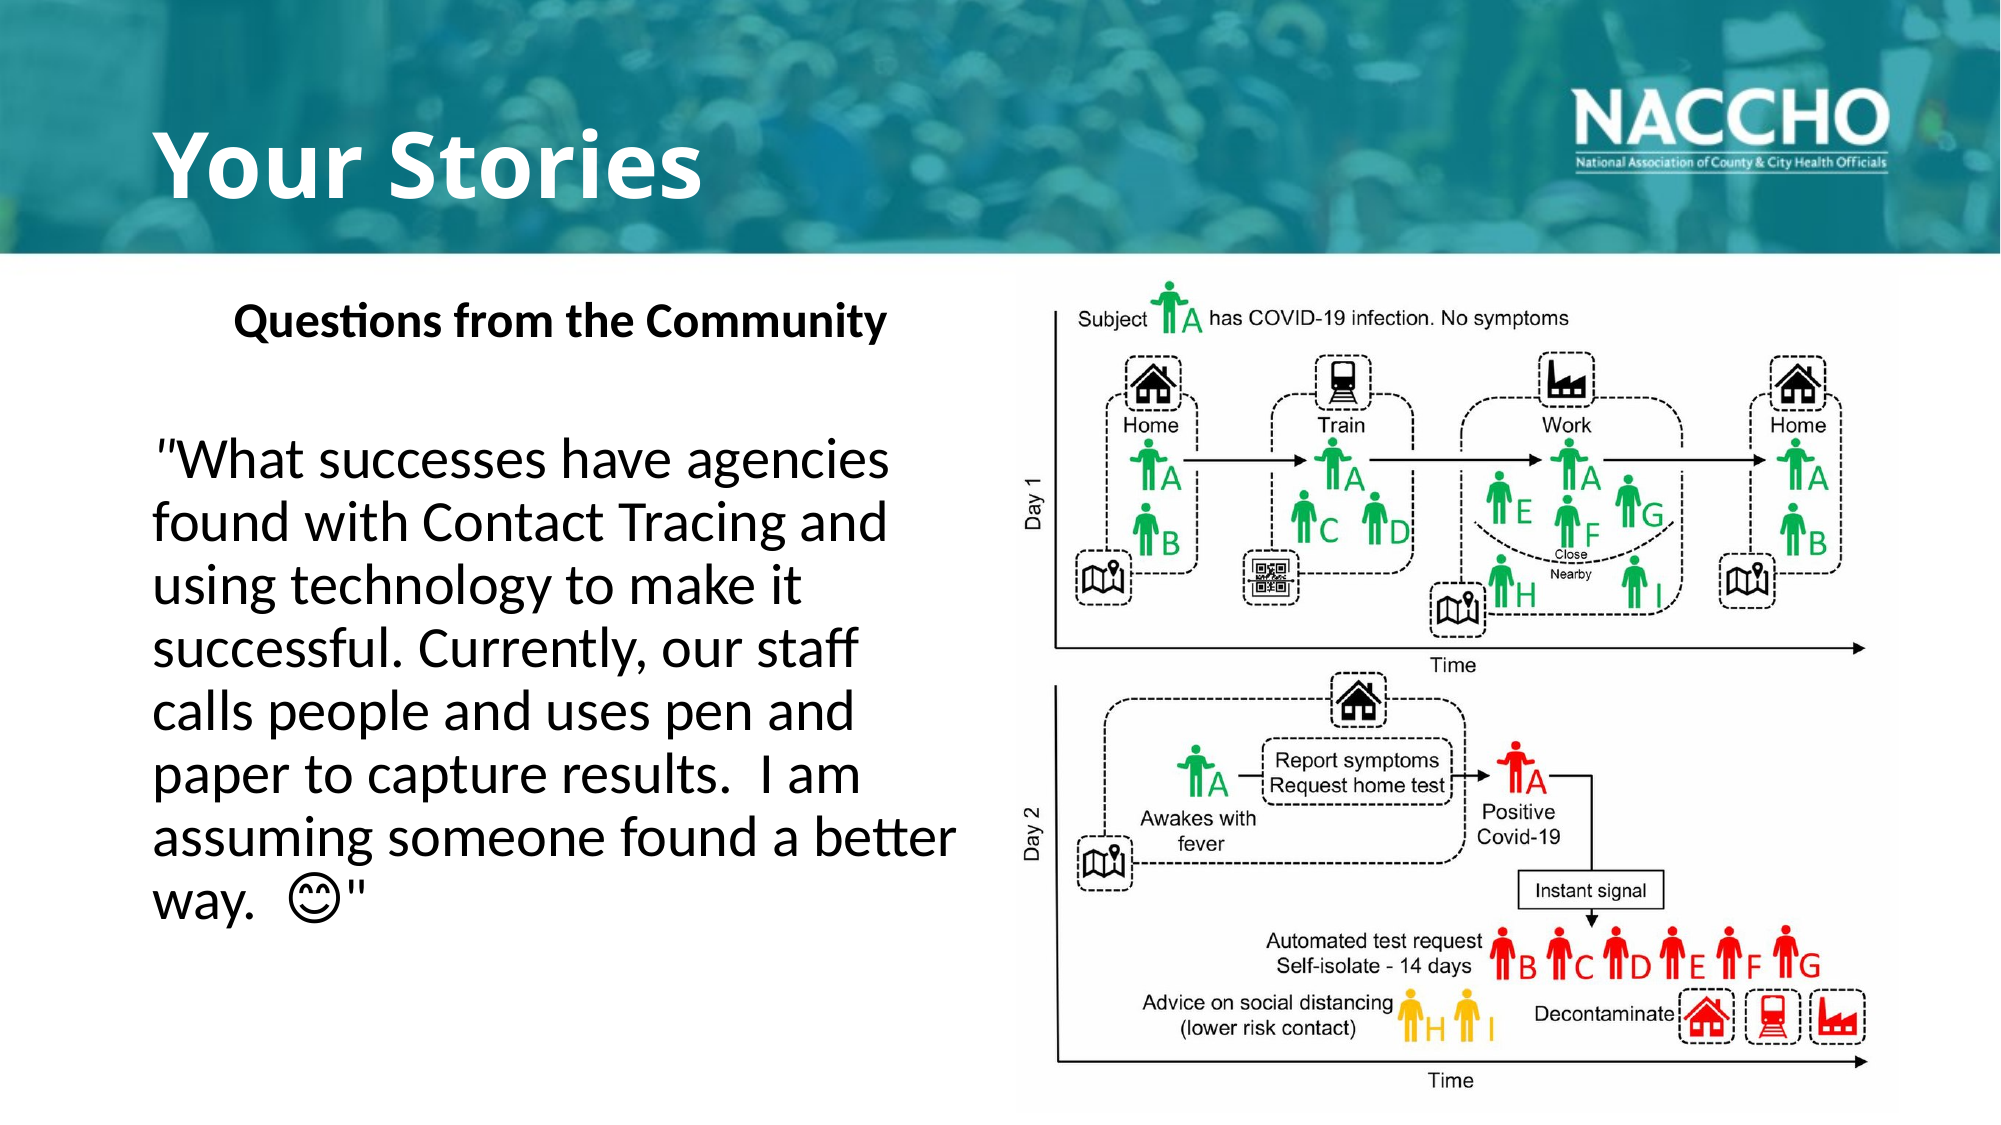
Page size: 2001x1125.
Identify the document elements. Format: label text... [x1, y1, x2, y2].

list Questions from the Community [137, 252, 984, 356]
picture [0, 0, 2001, 1125]
list "What successes have agencies found with Contact Tracing and using technology to make it successful. Currently, our staff calls people and uses pen and paper to capture results. I am assuming someone found a better way. 😊" [137, 420, 984, 1016]
title Your Stories [137, 59, 1863, 278]
